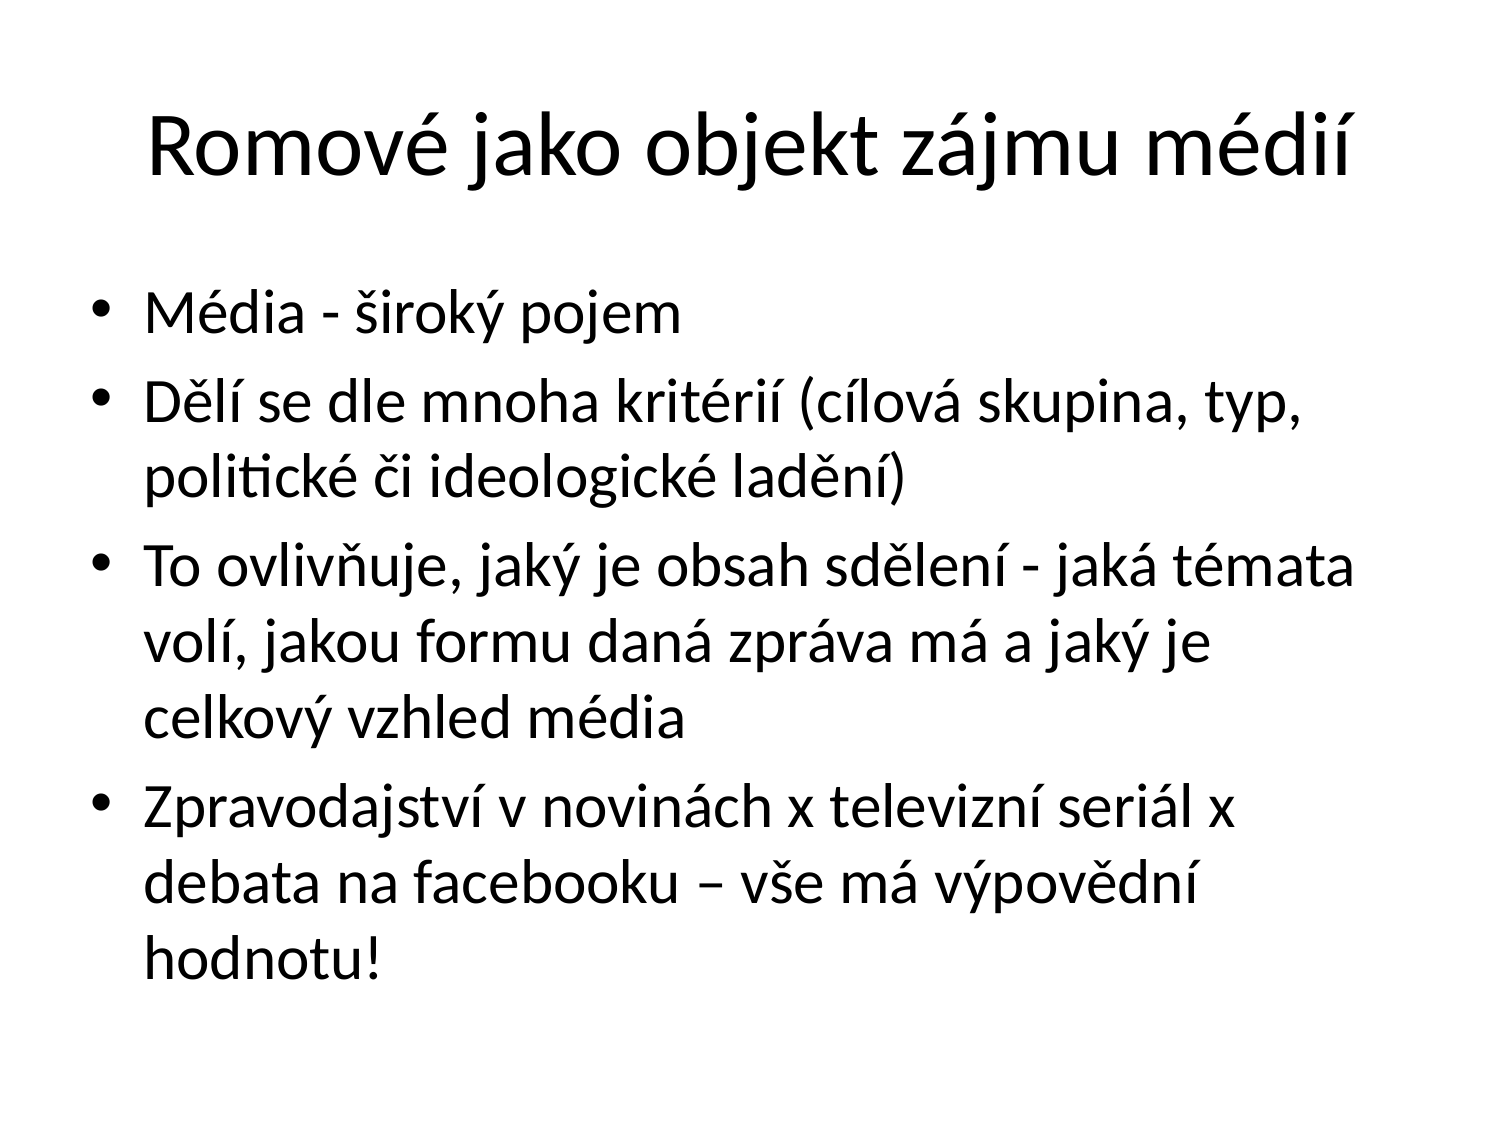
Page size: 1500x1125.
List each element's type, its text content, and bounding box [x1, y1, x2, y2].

list Média - široký pojem Dělí se dle mnoha kritérií (cílová skupina, typ, politické či ideologické ladění) To ovlivňuje, jaký je obsah sdělení - jaká témata volí, jakou formu daná zpráva má a jaký je celkový vzhled média Zpravodajství v novinách x televizní seriál x debata na facebooku – vše má výpovědní hodnotu! [75, 262, 1425, 1005]
title Romové jako objekt zájmu médií [75, 45, 1425, 233]
